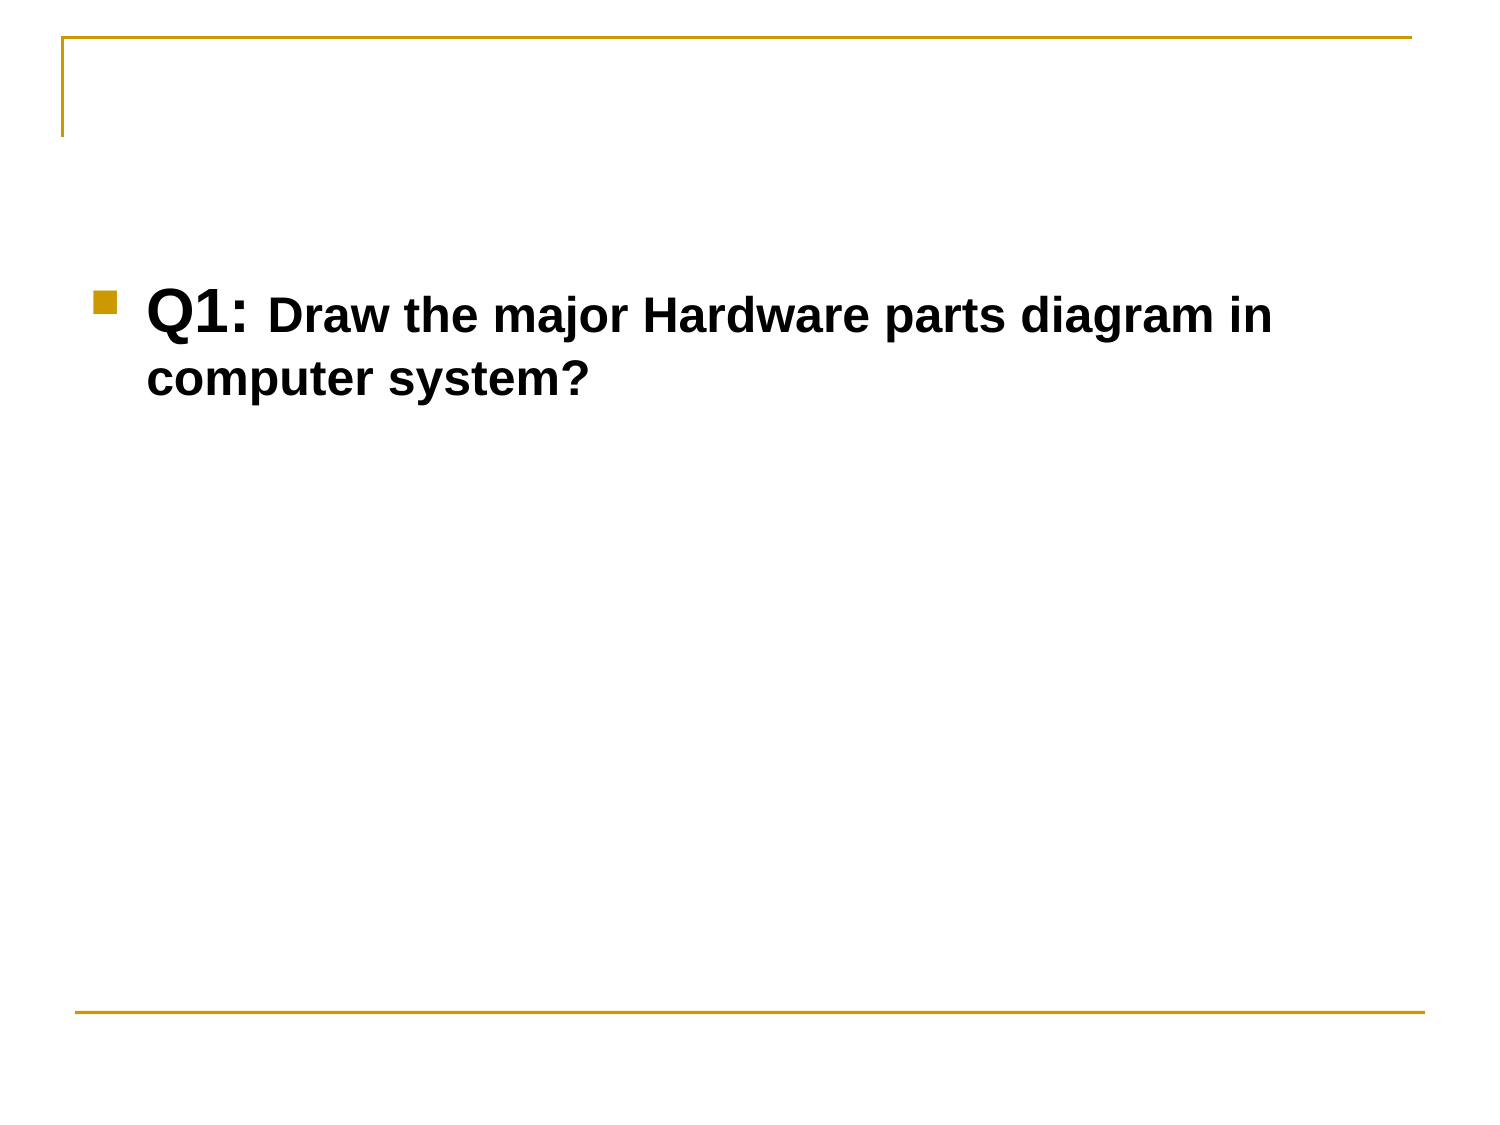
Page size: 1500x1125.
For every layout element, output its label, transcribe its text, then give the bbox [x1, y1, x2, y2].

list Q1: Draw the major Hardware parts diagram in computer system? [75, 262, 1425, 1006]
